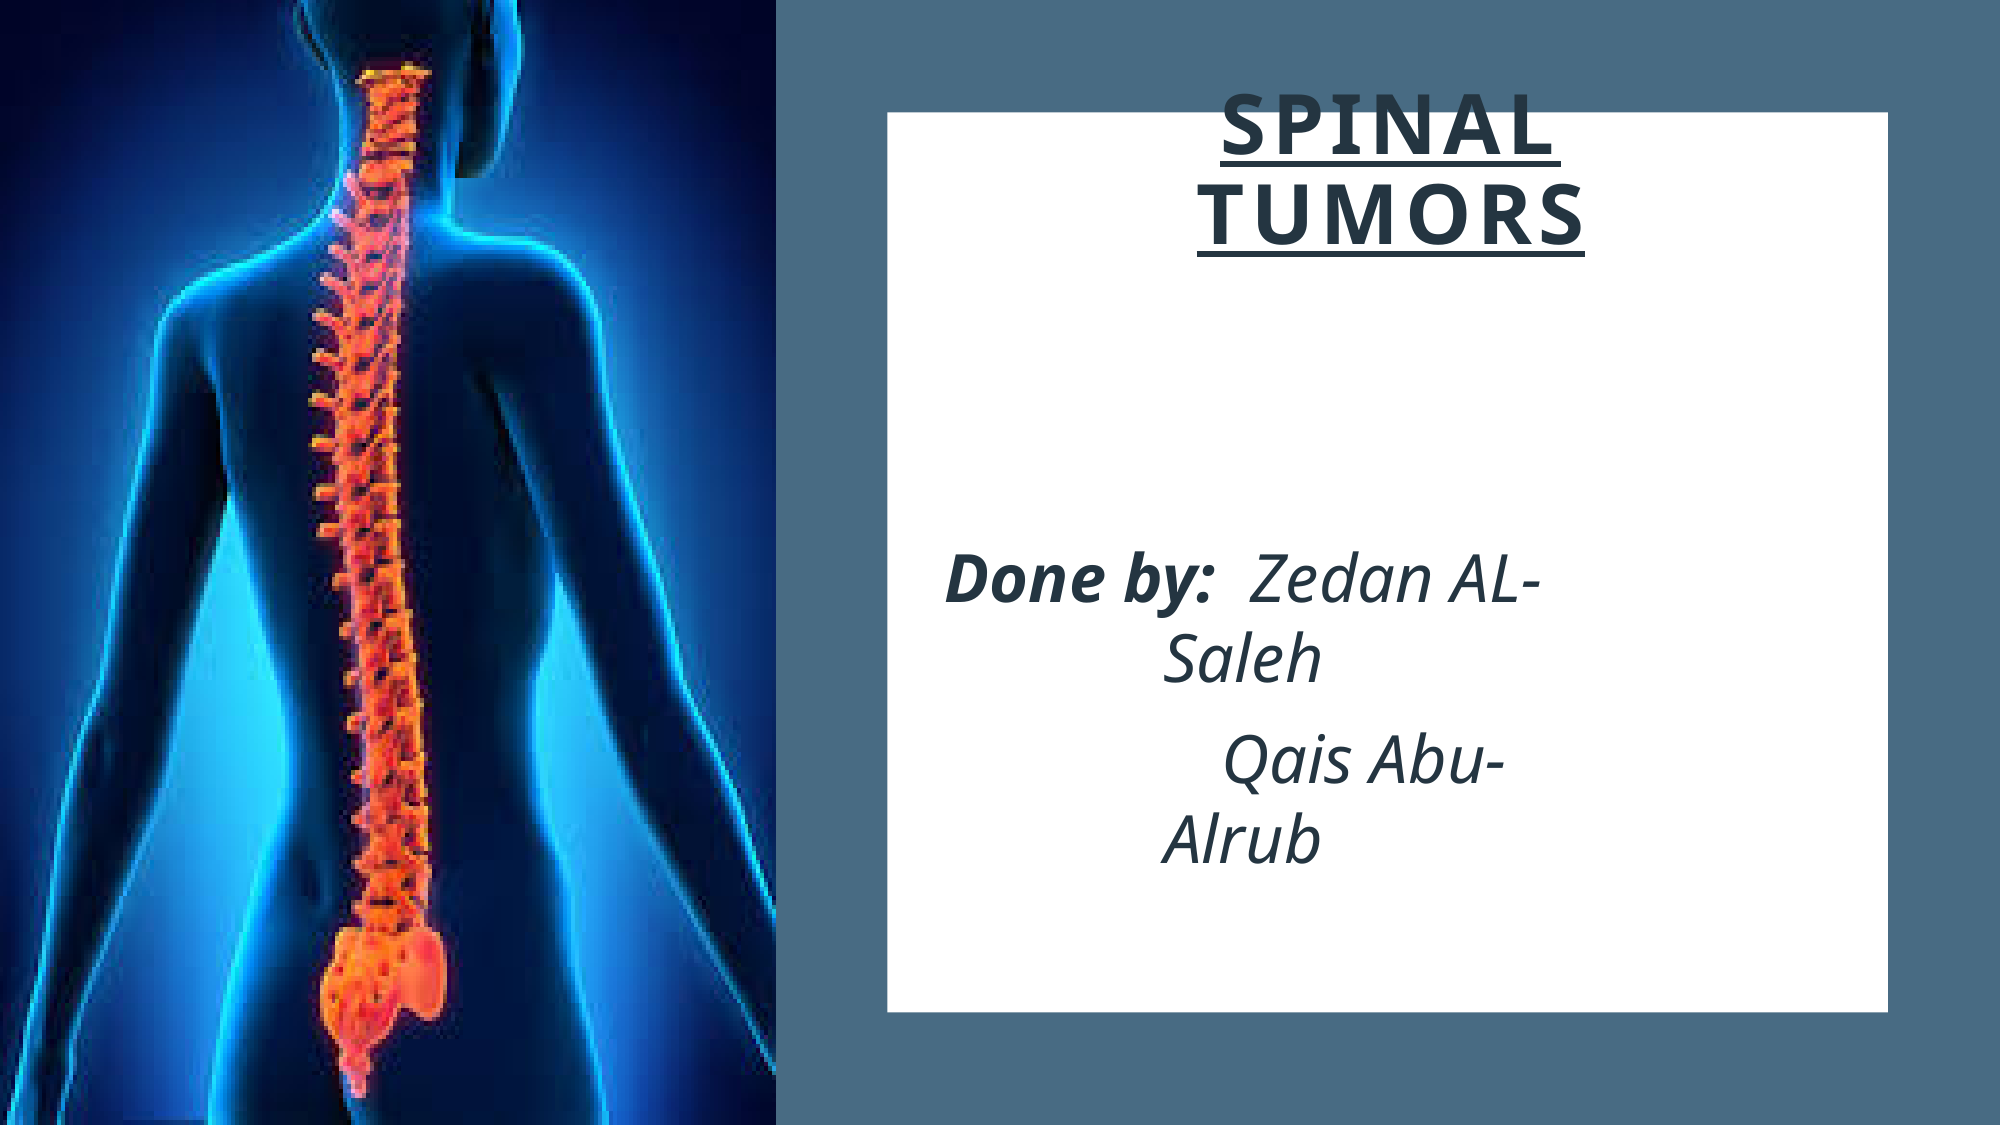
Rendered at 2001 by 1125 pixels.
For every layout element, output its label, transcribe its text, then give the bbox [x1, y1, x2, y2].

title Spinal tumors [999, 180, 1782, 270]
subtitle Done by: Zedan AL-Saleh Qais Abu-Alrub [887, 528, 1600, 754]
text_box [886, 111, 1889, 1013]
text_box [776, 0, 2000, 1125]
picture [0, 0, 776, 1125]
